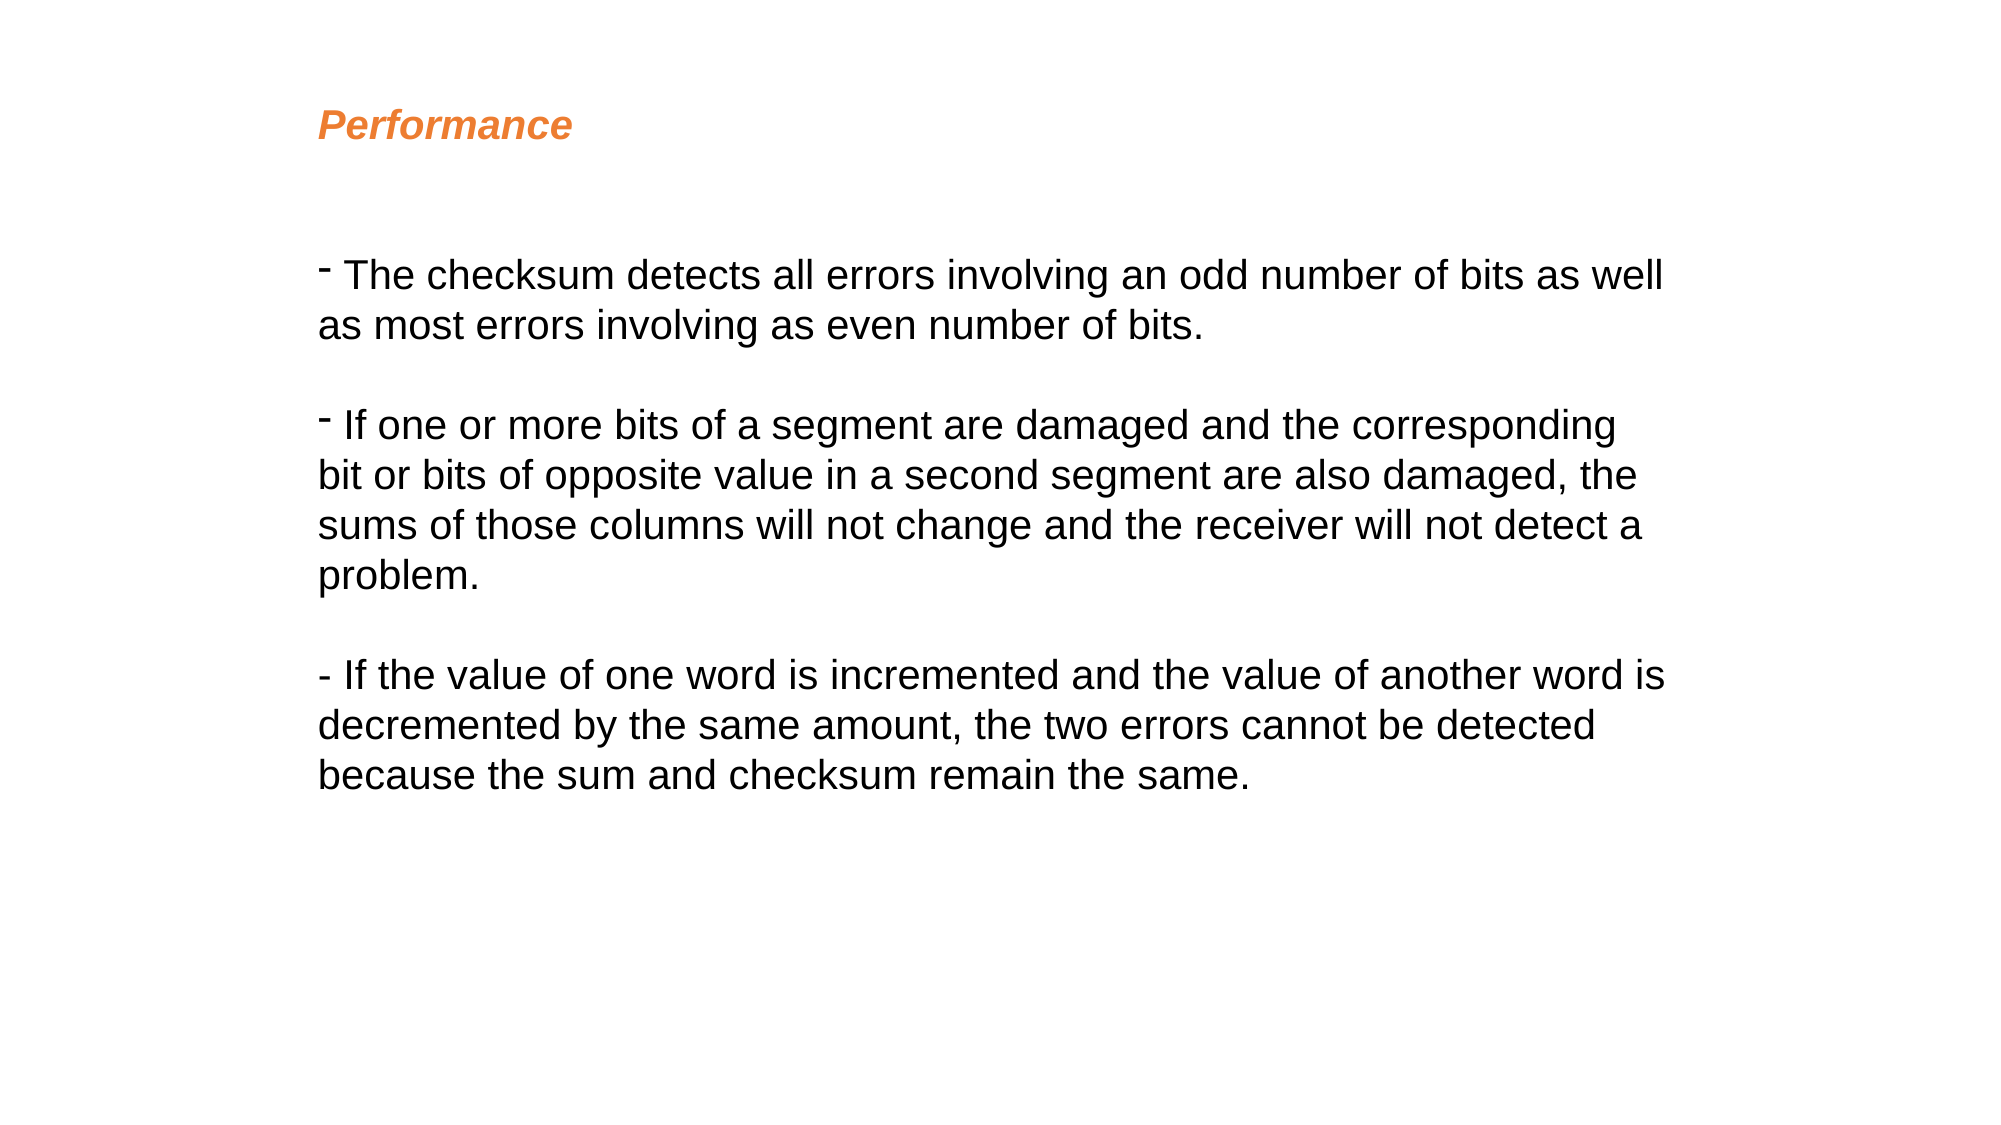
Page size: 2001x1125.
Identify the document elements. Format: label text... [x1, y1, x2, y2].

text_box Performance The checksum detects all errors involving an odd number of bits as well as most errors involving as even number of bits. If one or more bits of a segment are damaged and the corresponding bit or bits of opposite value in a second segment are also damaged, the sums of those columns will not change and the receiver will not detect a problem. - If the value of one word is incremented and the value of another word is decremented by the same amount, the two errors cannot be detected because the sum and checksum remain the same. [303, 90, 1686, 806]
